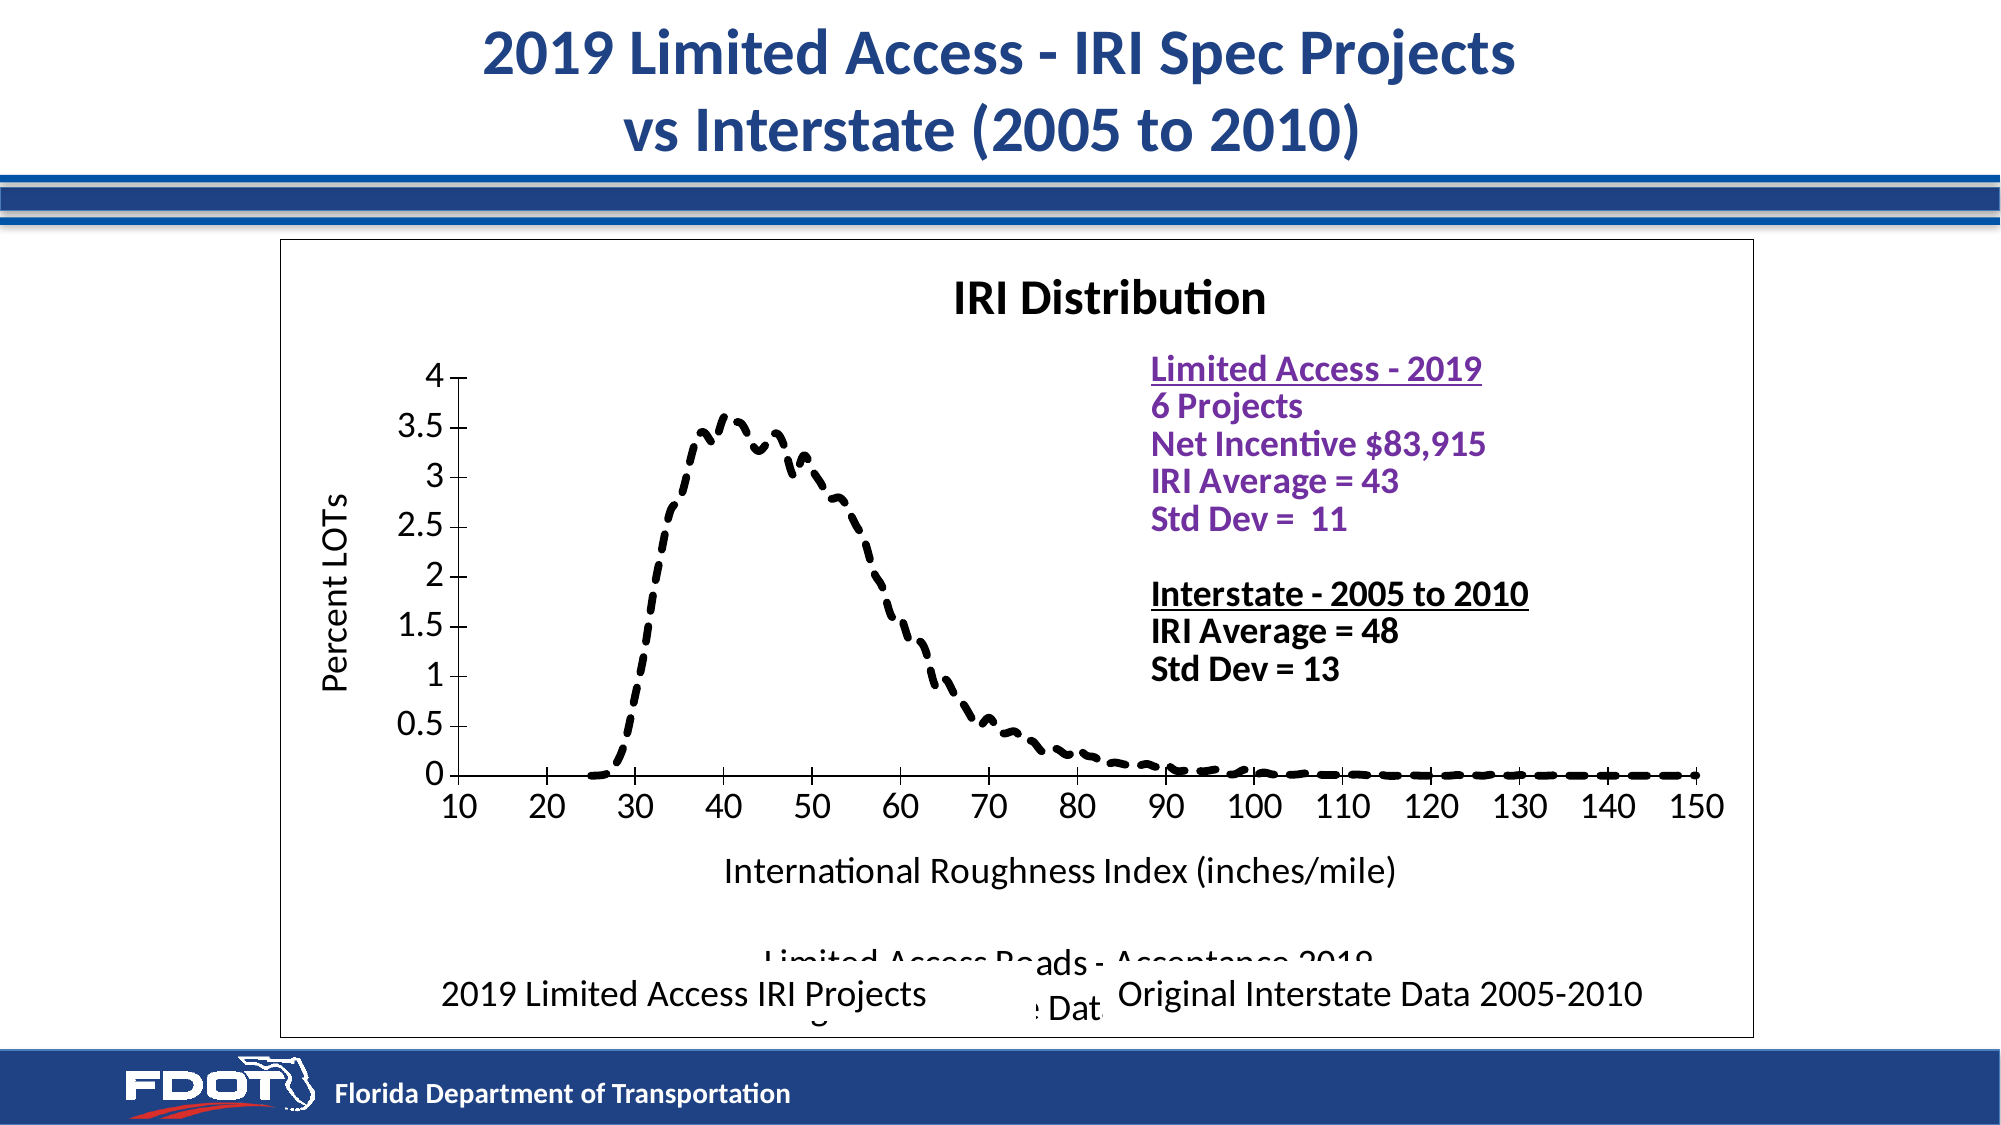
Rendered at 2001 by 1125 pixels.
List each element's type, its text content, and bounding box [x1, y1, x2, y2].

title 2019 Limited Access - IRI Spec Projects vs Interstate (2005 to 2010) [99, 1, 1900, 173]
picture [120, 1054, 320, 1121]
chart [280, 239, 1755, 1039]
